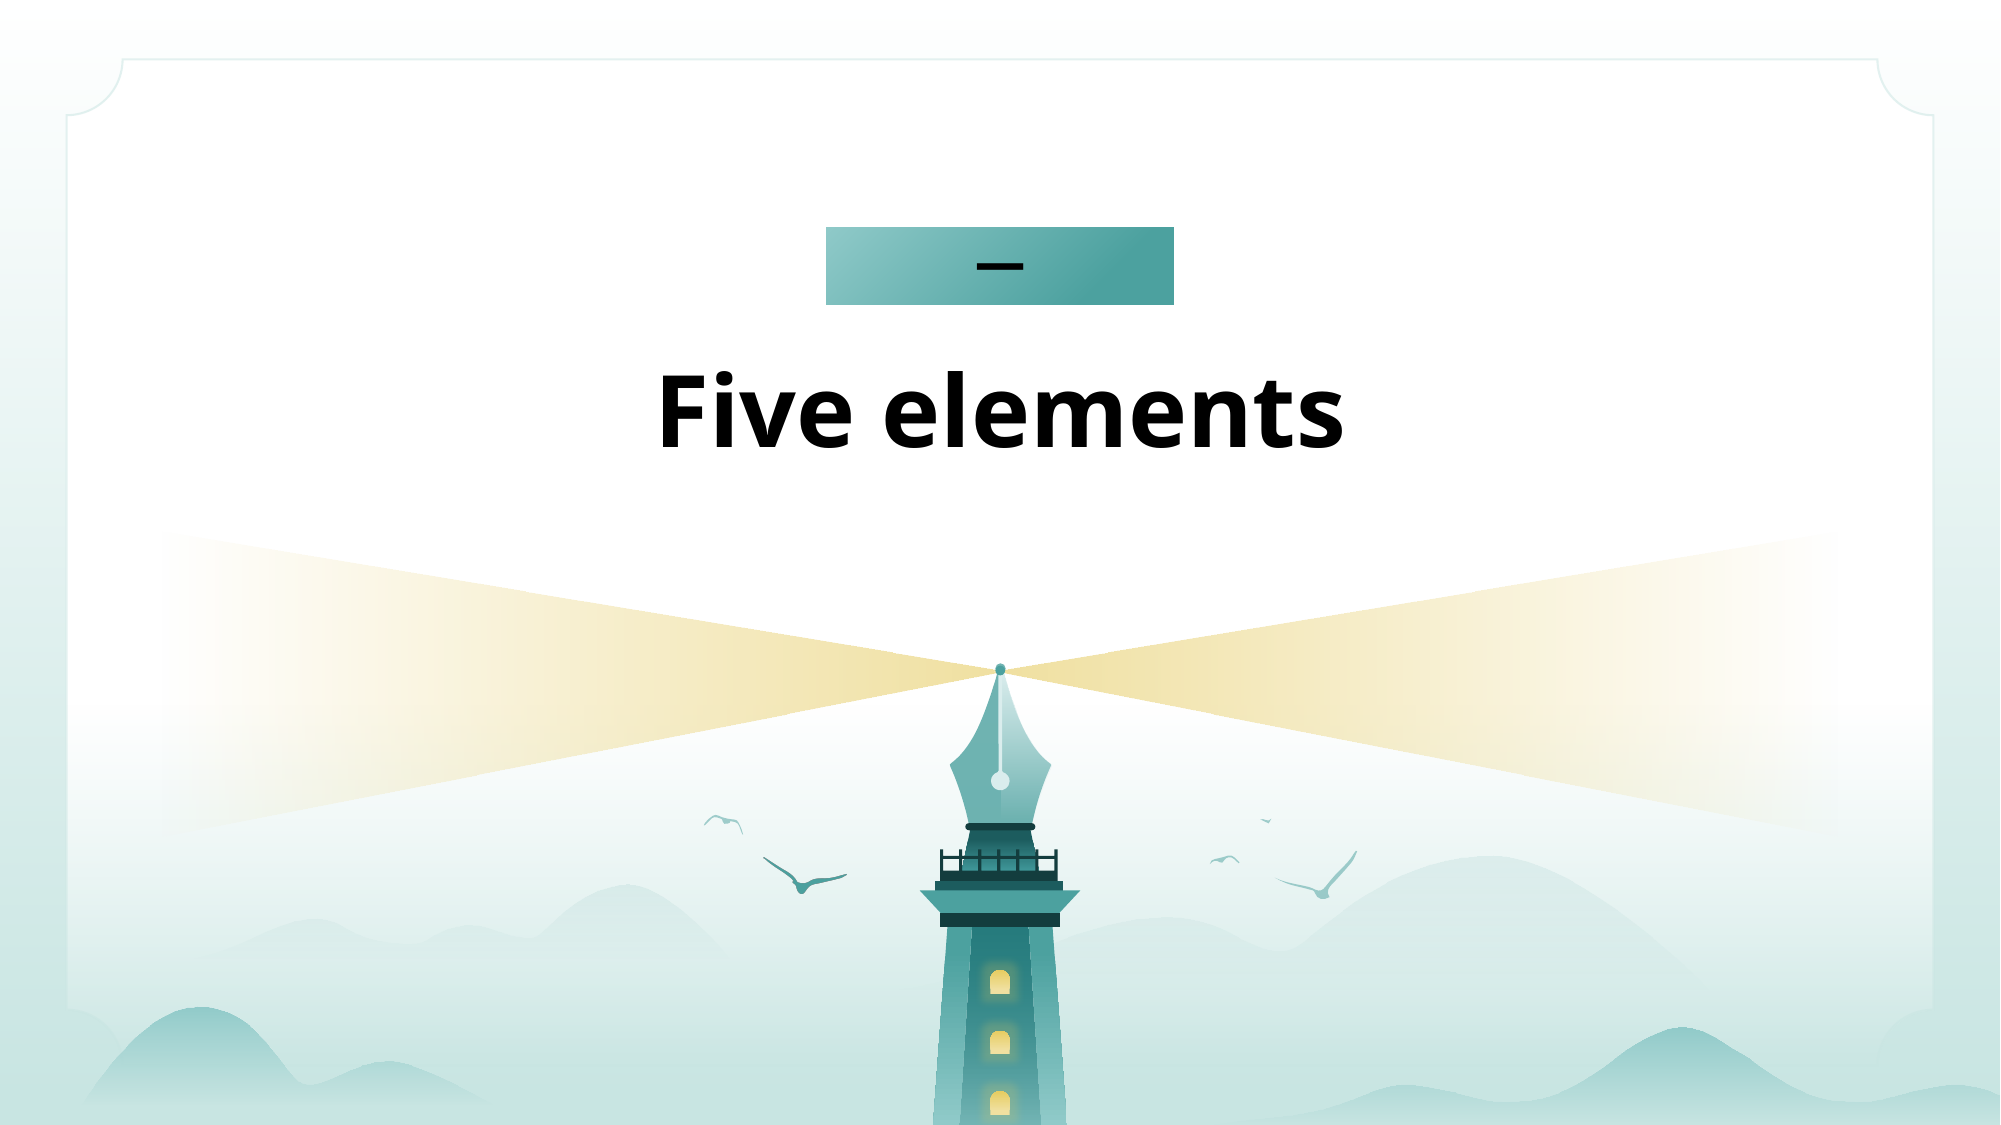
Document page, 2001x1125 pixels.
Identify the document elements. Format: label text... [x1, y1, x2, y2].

list 一 [826, 227, 1174, 305]
picture [763, 857, 847, 894]
title Five elements [250, 348, 1751, 537]
